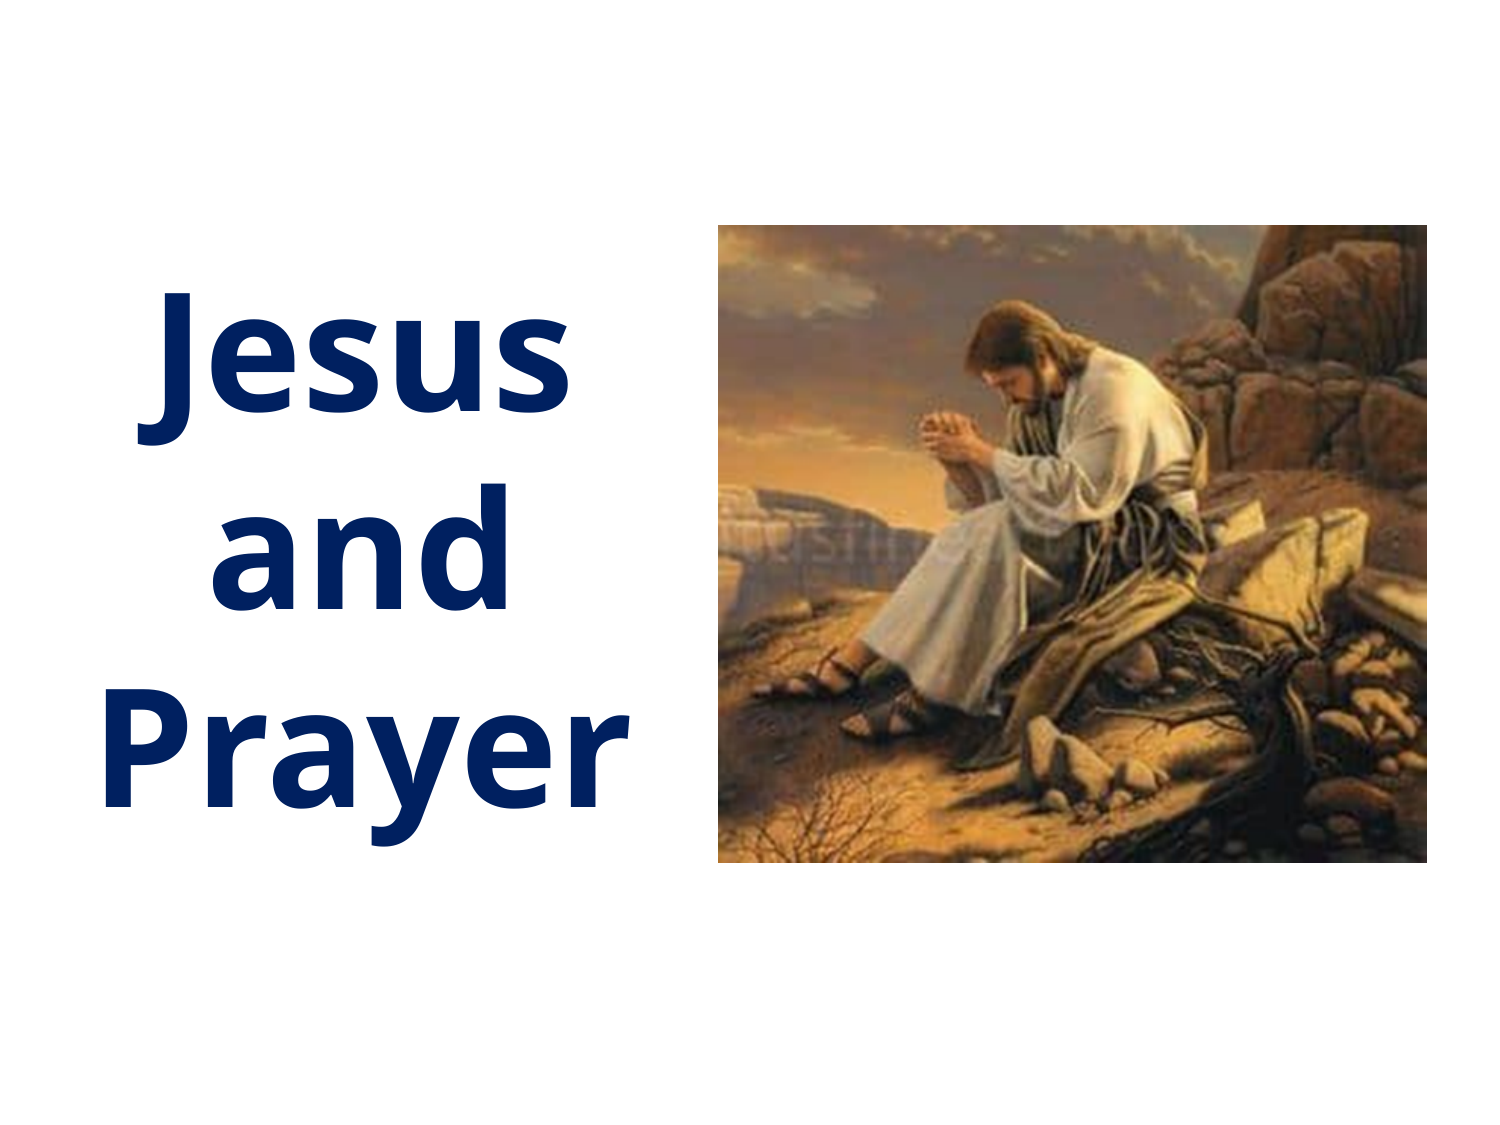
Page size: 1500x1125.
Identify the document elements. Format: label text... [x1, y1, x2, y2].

picture [718, 225, 1427, 863]
title Jesus and Prayer [75, 225, 650, 863]
